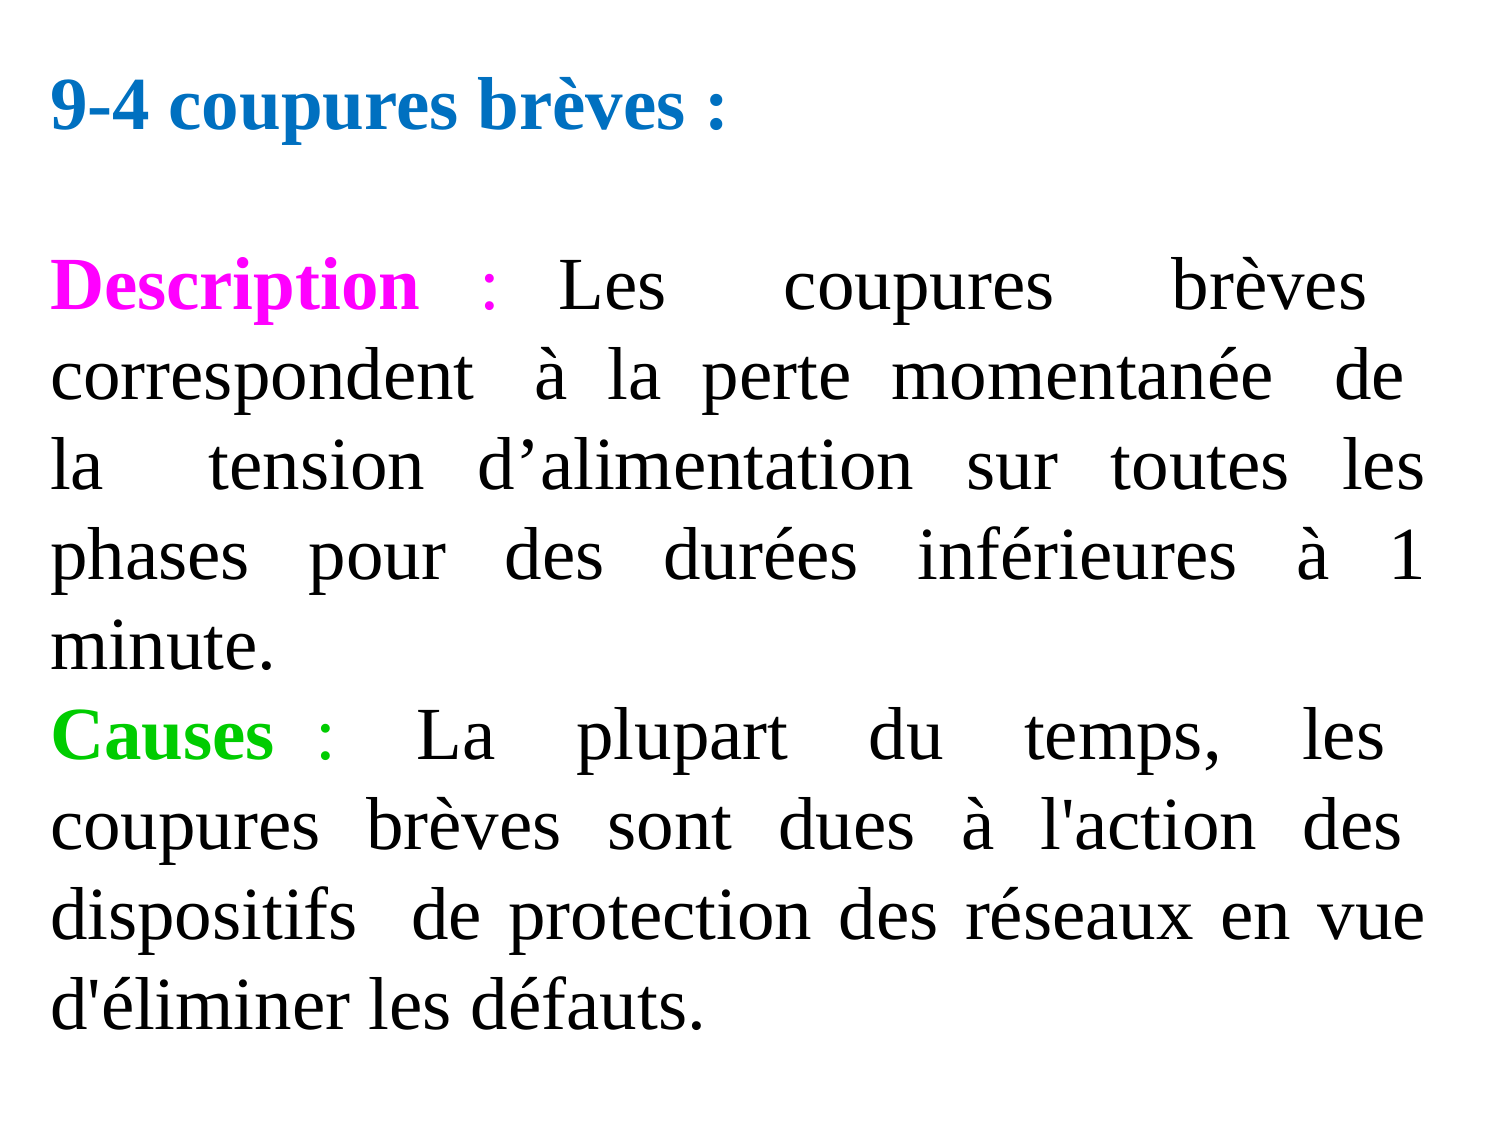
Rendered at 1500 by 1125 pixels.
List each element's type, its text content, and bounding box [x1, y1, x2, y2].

text_box 9-4 coupures brèves : Description : Les coupures brèves correspondent à la perte momentanée de la tension d’alimentation sur toutes les phases pour des durées inférieures à 1 minute. Causes : La plupart du temps, les coupures brèves sont dues à l'action des dispositifs de protection des réseaux en vue d'éliminer les défauts. [35, 46, 1442, 1052]
